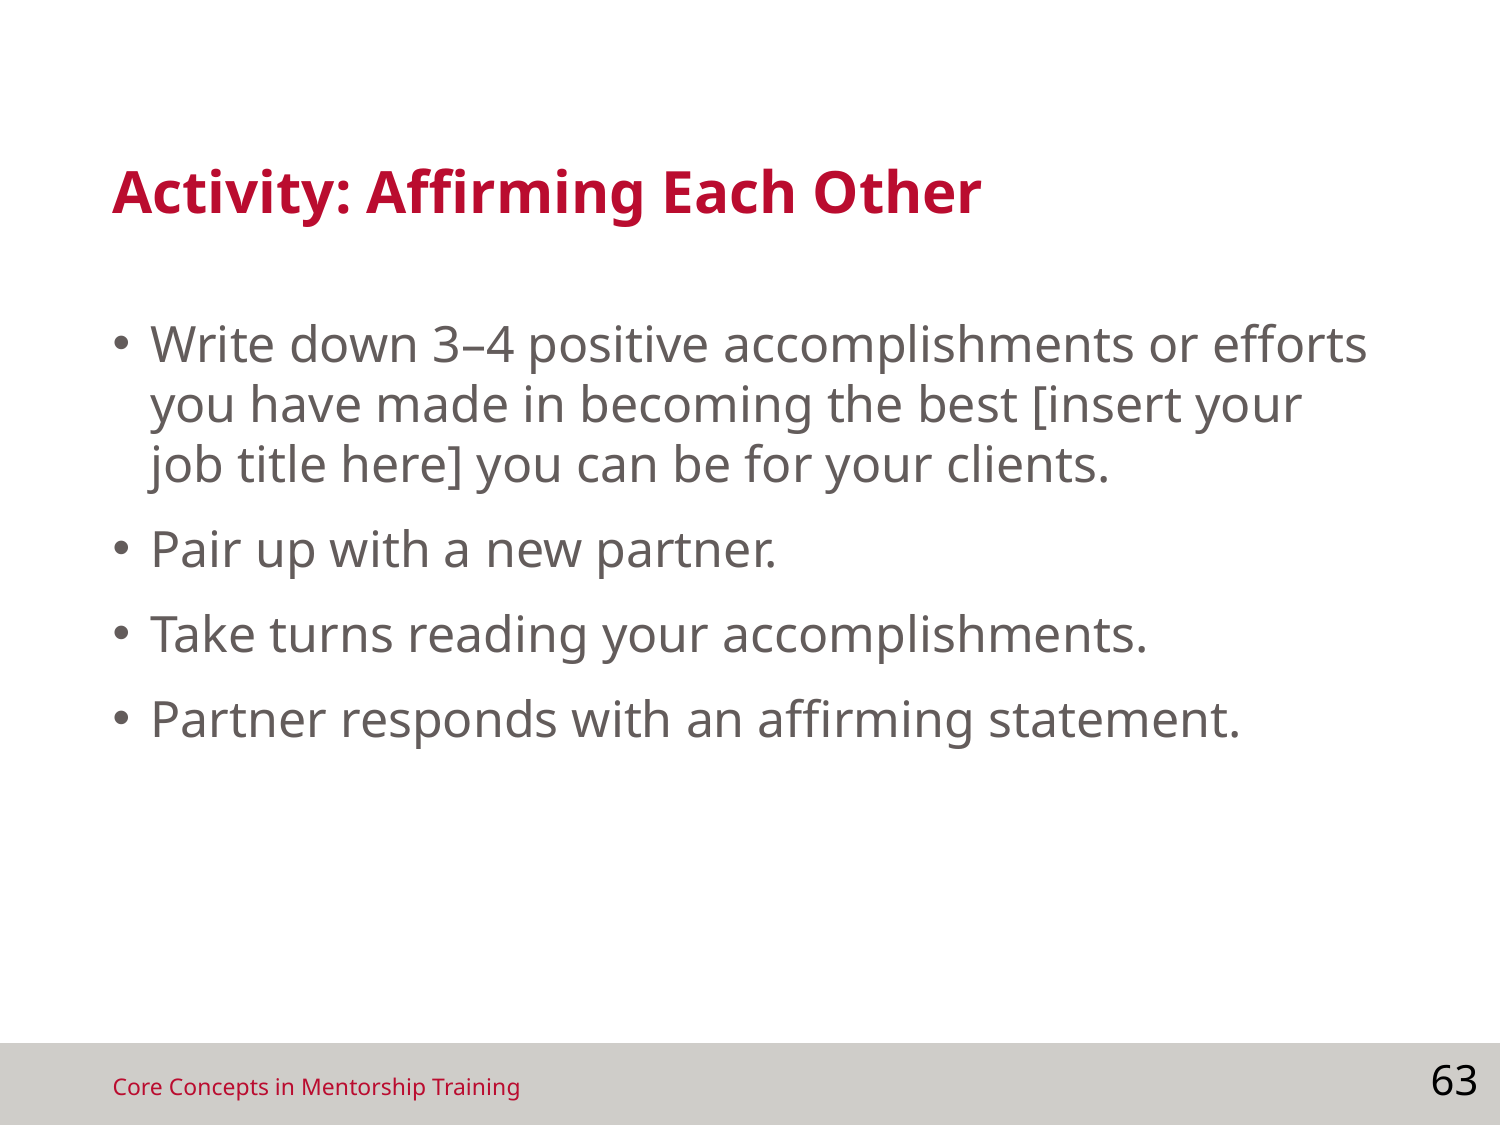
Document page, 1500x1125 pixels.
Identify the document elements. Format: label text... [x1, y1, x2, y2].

slide_number 63 [1387, 1038, 1494, 1125]
title Activity: Affirming Each Other [112, 75, 1388, 225]
list Write down 3–4 positive accomplishments or efforts you have made in becoming the best [insert your job title here] you can be for your clients. Pair up with a new partner. Take turns reading your accomplishments. Partner responds with an affirming statement. [112, 312, 1388, 1013]
